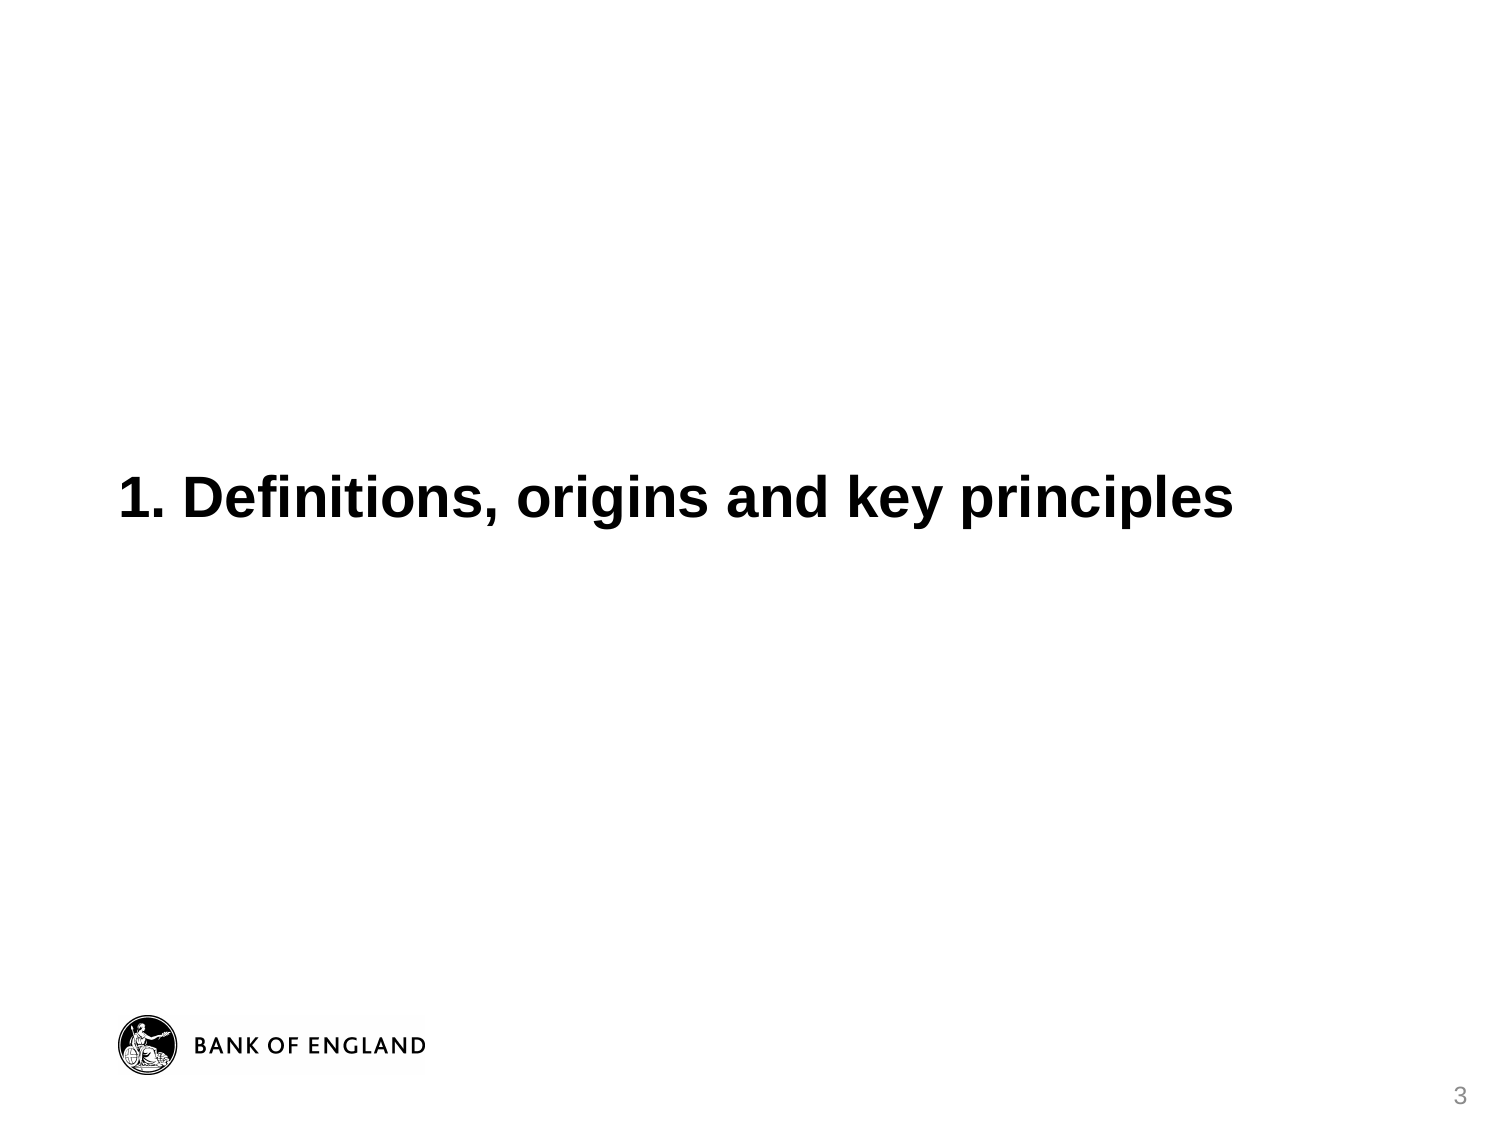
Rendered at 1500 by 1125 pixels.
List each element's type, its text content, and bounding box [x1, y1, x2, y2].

slide_number 3 [1132, 1065, 1483, 1125]
list 1. Definitions, origins and key principles [102, 273, 1395, 979]
picture [118, 1015, 425, 1075]
